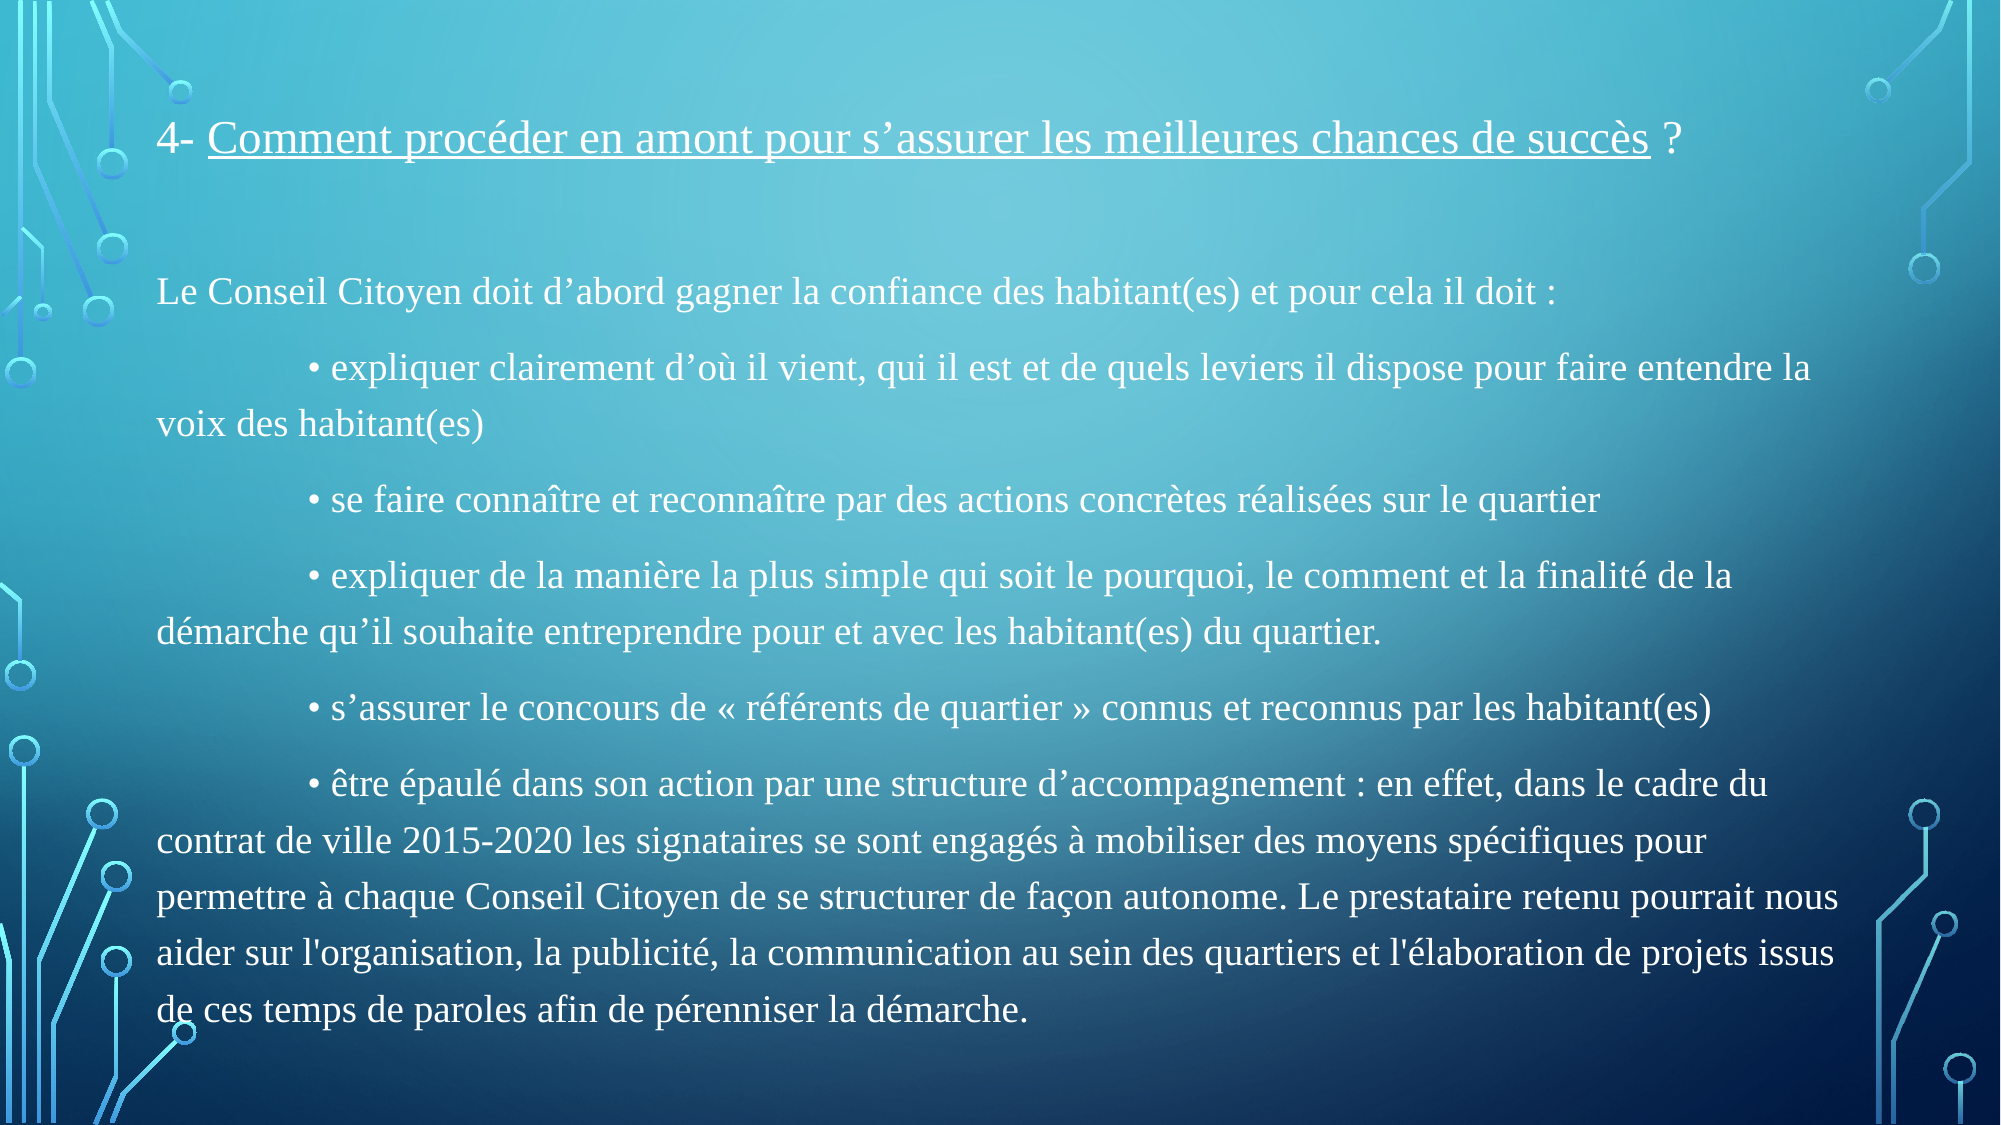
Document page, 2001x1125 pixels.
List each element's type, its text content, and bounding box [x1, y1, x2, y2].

list 4- Comment procéder en amont pour s’assurer les meilleures chances de succès ? Le Conseil Citoyen doit d’abord gagner la confiance des habitant(es) et pour cela il doit : • expliquer clairement d’où il vient, qui il est et de quels leviers il dispose pour faire entendre la voix des habitant(es) • se faire connaître et reconnaître par des actions concrètes réalisées sur le quartier • expliquer de la manière la plus simple qui soit le pourquoi, le comment et la finalité de la démarche qu’il souhaite entreprendre pour et avec les habitant(es) du quartier. • s’assurer le concours de « référents de quartier » connus et reconnus par les habitant(es) • être épaulé dans son action par une structure d’accompagnement : en effet, dans le cadre du contrat de ville 2015-2020 les signataires se sont engagés à mobiliser des moyens spécifiques pour permettre à chaque Conseil Citoyen de se structurer de façon autonome. Le prestataire retenu pourrait nous aider sur l'organisation, la publicité, la communication au sein des quartiers et l'élaboration de projets issus de ces temps de paroles afin de pérenniser la démarche. [141, 87, 1883, 1042]
